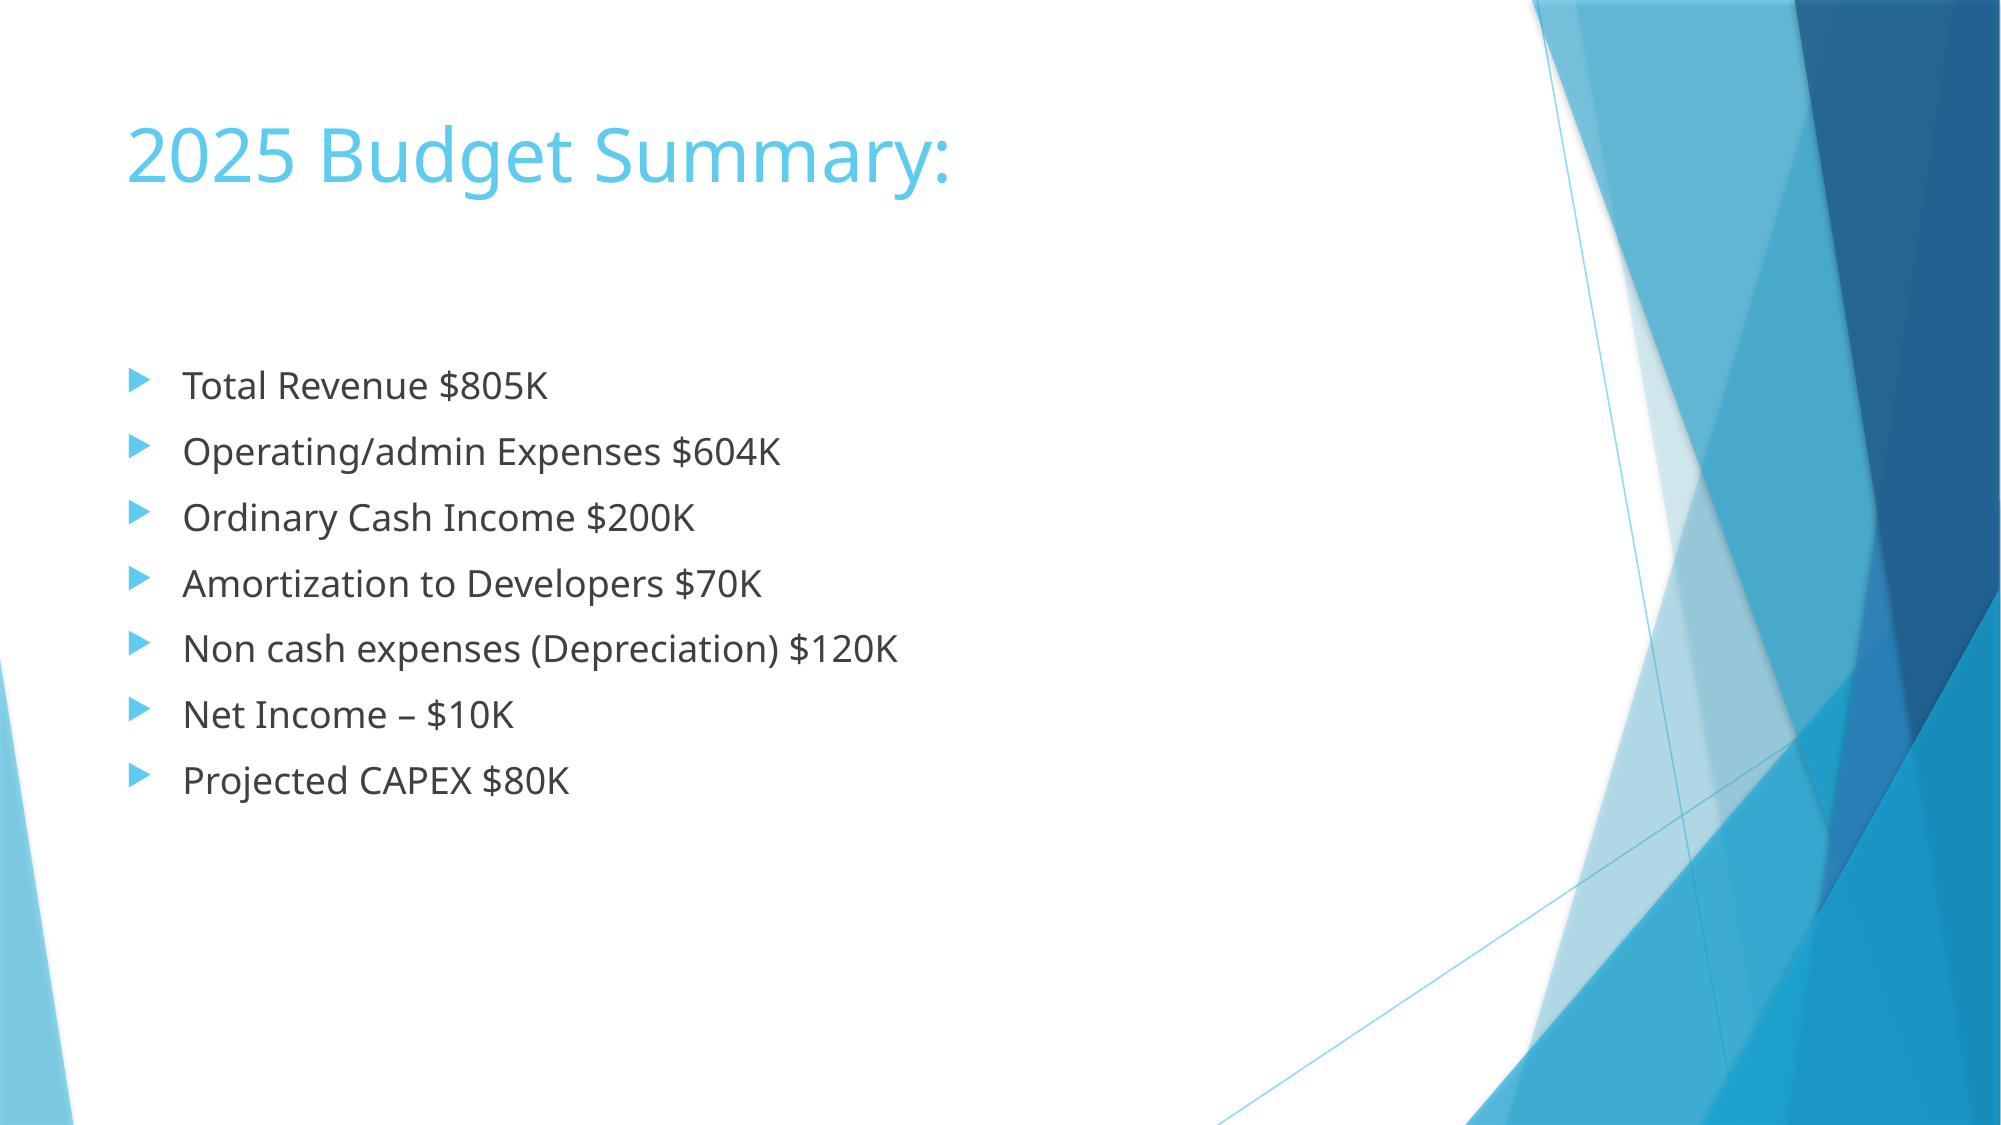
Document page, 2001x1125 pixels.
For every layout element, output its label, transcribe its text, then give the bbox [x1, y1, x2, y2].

title 2025 Budget Summary: [111, 99, 1522, 317]
list Total Revenue $805K Operating/admin Expenses $604K Ordinary Cash Income $200K Amortization to Developers $70K Non cash expenses (Depreciation) $120K Net Income – $10K Projected CAPEX $80K [111, 354, 1522, 992]
